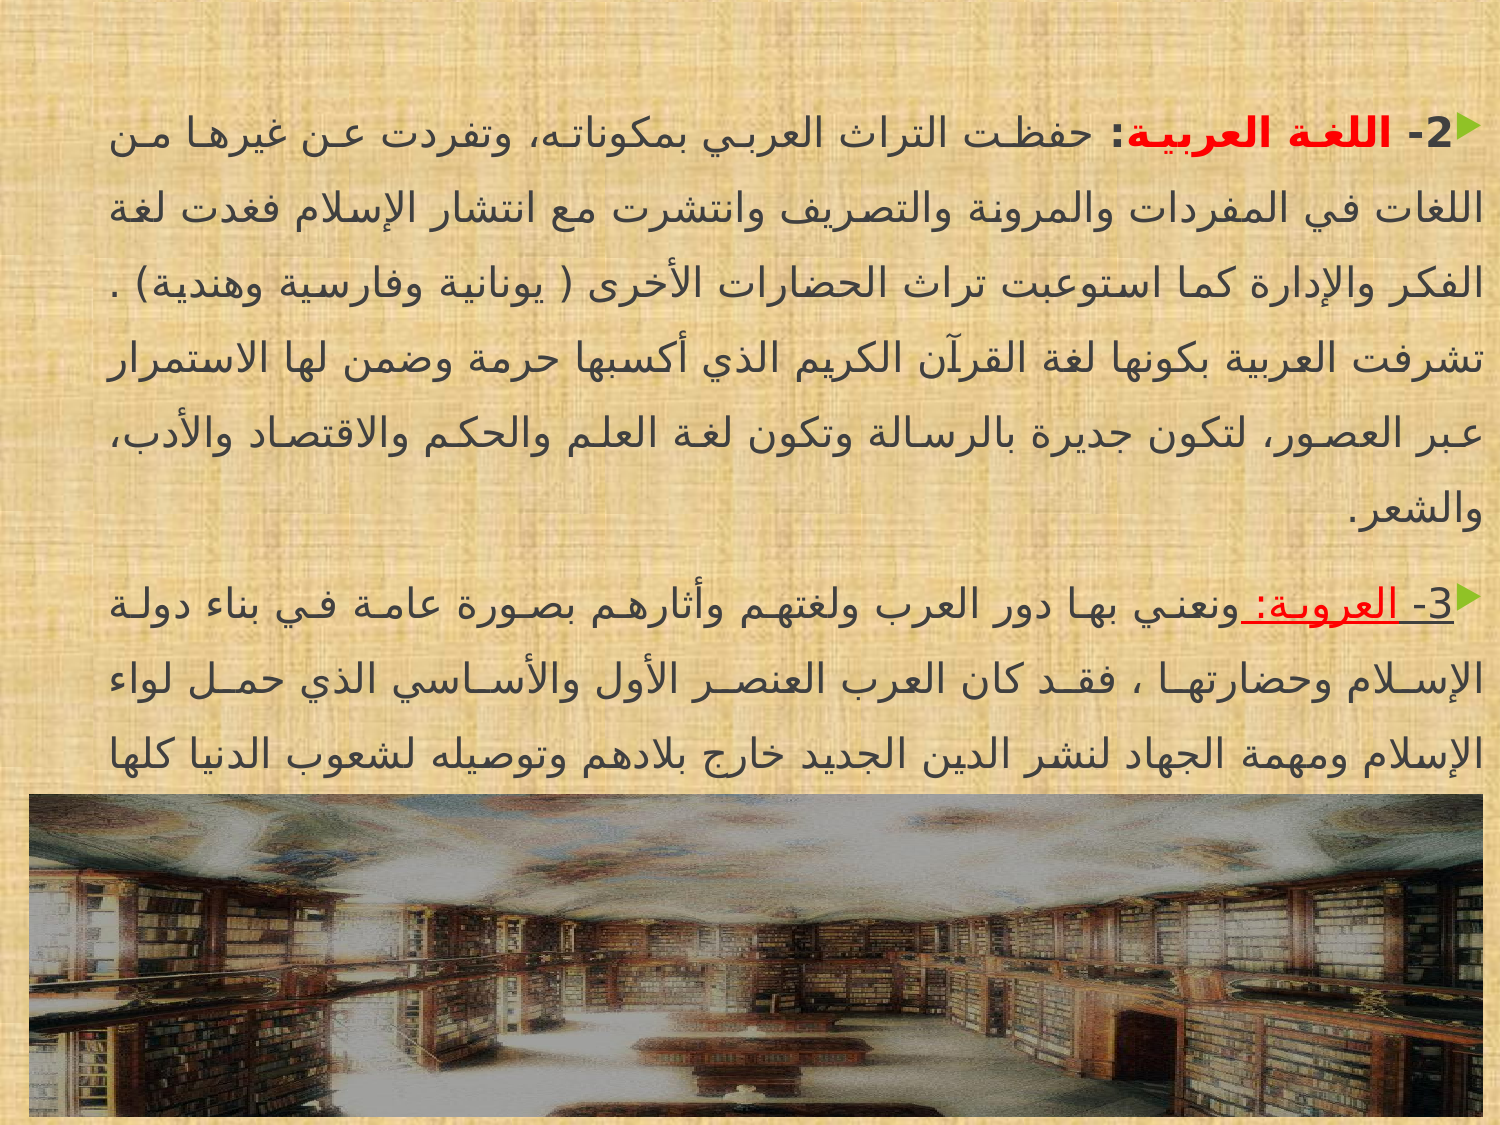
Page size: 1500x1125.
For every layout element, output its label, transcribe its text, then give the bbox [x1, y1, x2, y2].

picture [0, 0, 1500, 1125]
list 2- اللغة العربية: حفظت التراث العربي بمكوناته، وتفردت عن غيرها من اللغات في المفردات والمرونة والتصريف وانتشرت مع انتشار الإسلام فغدت لغة الفكر والإدارة كما استوعبت تراث الحضارات الأخرى ( يونانية وفارسية وهندية) . تشرفت العربية بكونها لغة القرآن الكريم الذي أكسبها حرمة وضمن لها الاستمرار عبر العصور، لتكون جديرة بالرسالة وتكون لغة العلم والحكم والاقتصاد والأدب، والشعر. 3- العروبة: ونعني بها دور العرب ولغتهم وأثارهم بصورة عامة في بناء دولة الإسلام وحضارتها ، فقد كان العرب العنصر الأول والأساسي الذي حمل لواء الإسلام ومهمة الجهاد لنشر الدين الجديد خارج بلادهم وتوصيله لشعوب الدنيا كلها ، كما كانت العربية لغة قريش هي اللسان الذي نزل به كتاب المسلمين جميعاً ، هذا بالإضافة إلى طبائعهم وعاداتهم إلى غير ذلك من مظاهر التحضر التي تميزت بها بعض المجتمعات العربية . كحضارة بلاد اليمن القديمة ومملكة الأنباط والحيرة والغساسنة وغيرهم . [93, 2, 1500, 1047]
